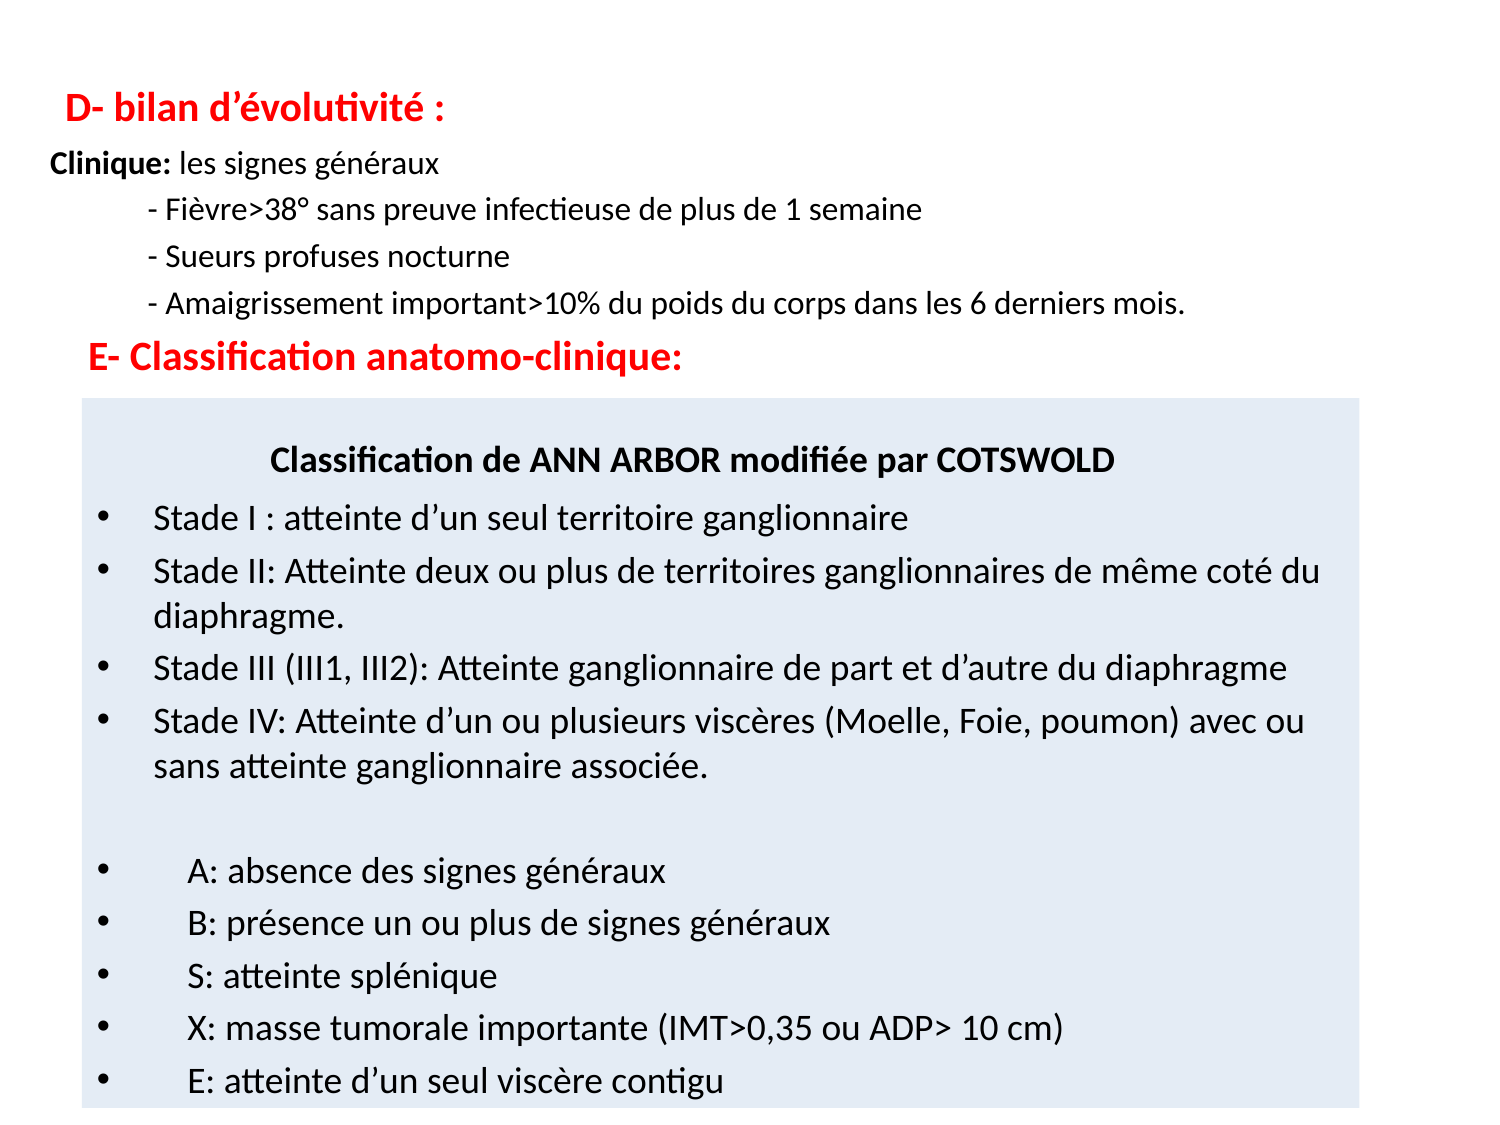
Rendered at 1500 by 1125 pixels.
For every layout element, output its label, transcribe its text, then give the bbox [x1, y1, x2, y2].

text_box Classification de ANN ARBOR modifiée par COTSWOLD Stade I : atteinte d’un seul territoire ganglionnaire Stade II: Atteinte deux ou plus de territoires ganglionnaires de même coté du diaphragme. Stade III (III1, III2): Atteinte ganglionnaire de part et d’autre du diaphragme Stade IV: Atteinte d’un ou plusieurs viscères (Moelle, Foie, poumon) avec ou sans atteinte ganglionnaire associée. A: absence des signes généraux B: présence un ou plus de signes généraux S: atteinte splénique X: masse tumorale importante (IMT>0,35 ou ADP> 10 cm) E: atteinte d’un seul viscère contigu [81, 398, 1360, 1108]
list D- bilan d’évolutivité : Clinique: les signes généraux - Fièvre>38° sans preuve infectieuse de plus de 1 semaine - Sueurs profuses nocturne - Amaigrissement important>10% du poids du corps dans les 6 derniers mois. E- Classification anatomo-clinique: [35, 46, 1454, 1090]
